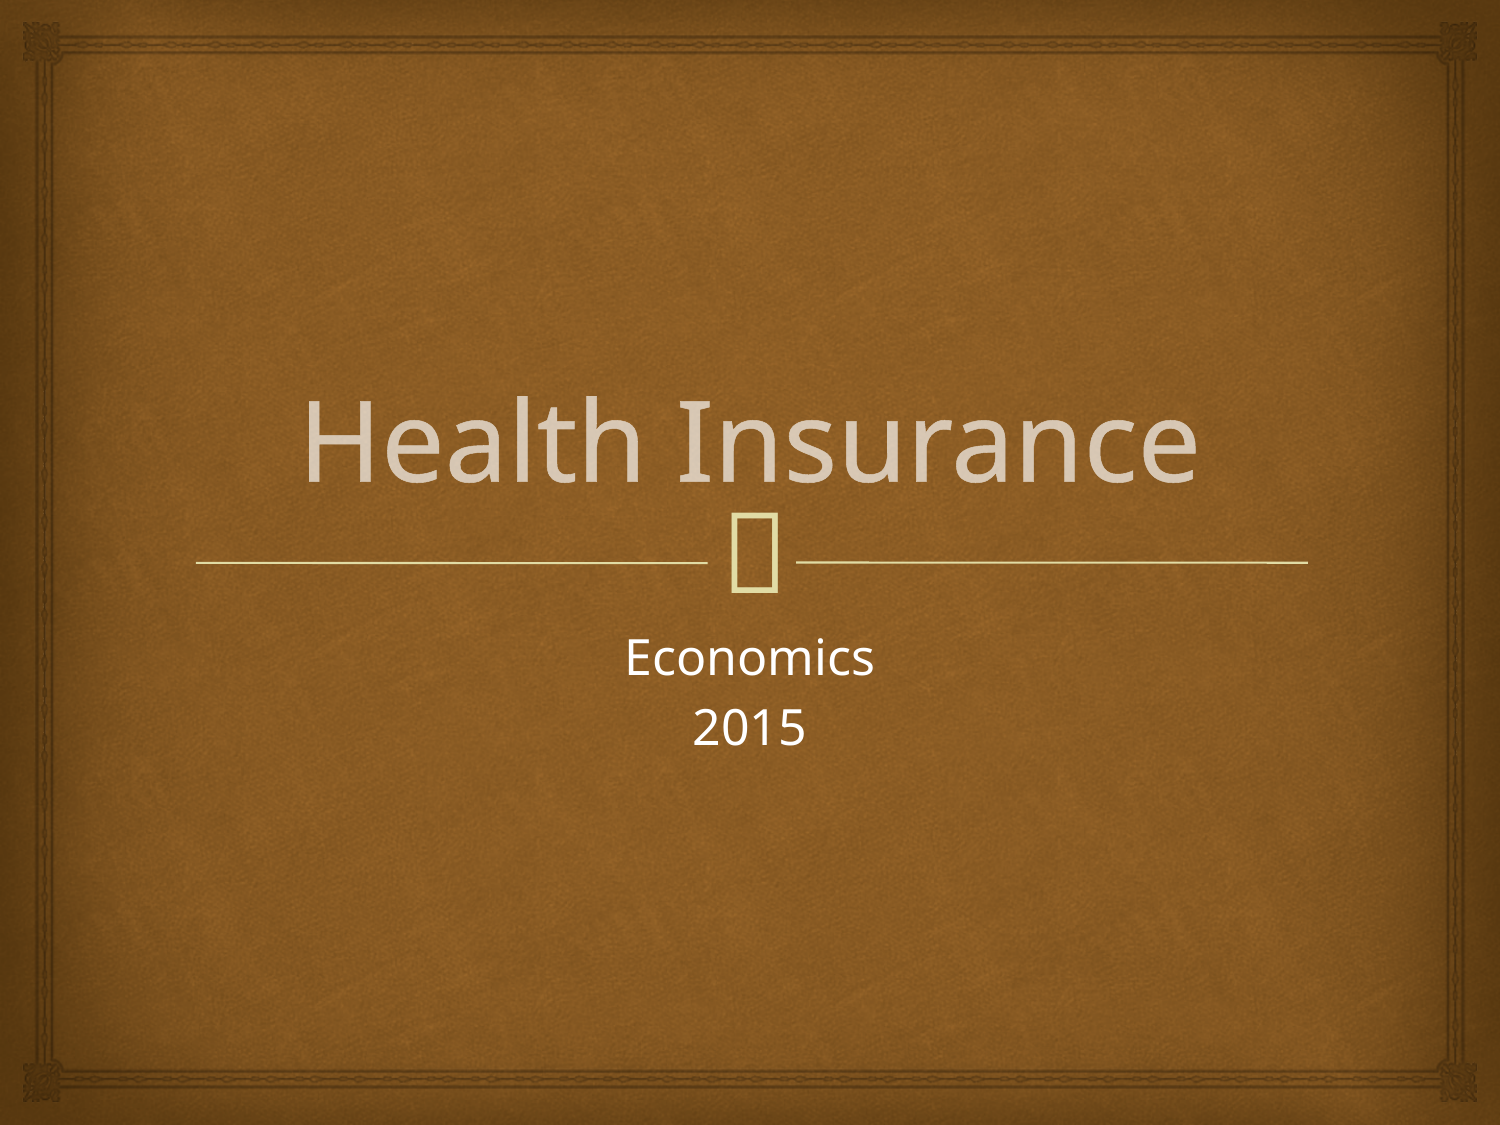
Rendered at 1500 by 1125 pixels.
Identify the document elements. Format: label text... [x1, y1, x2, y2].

title Health Insurance [194, 227, 1306, 512]
picture [0, 0, 1500, 1125]
subtitle Economics 2015 [225, 618, 1275, 906]
